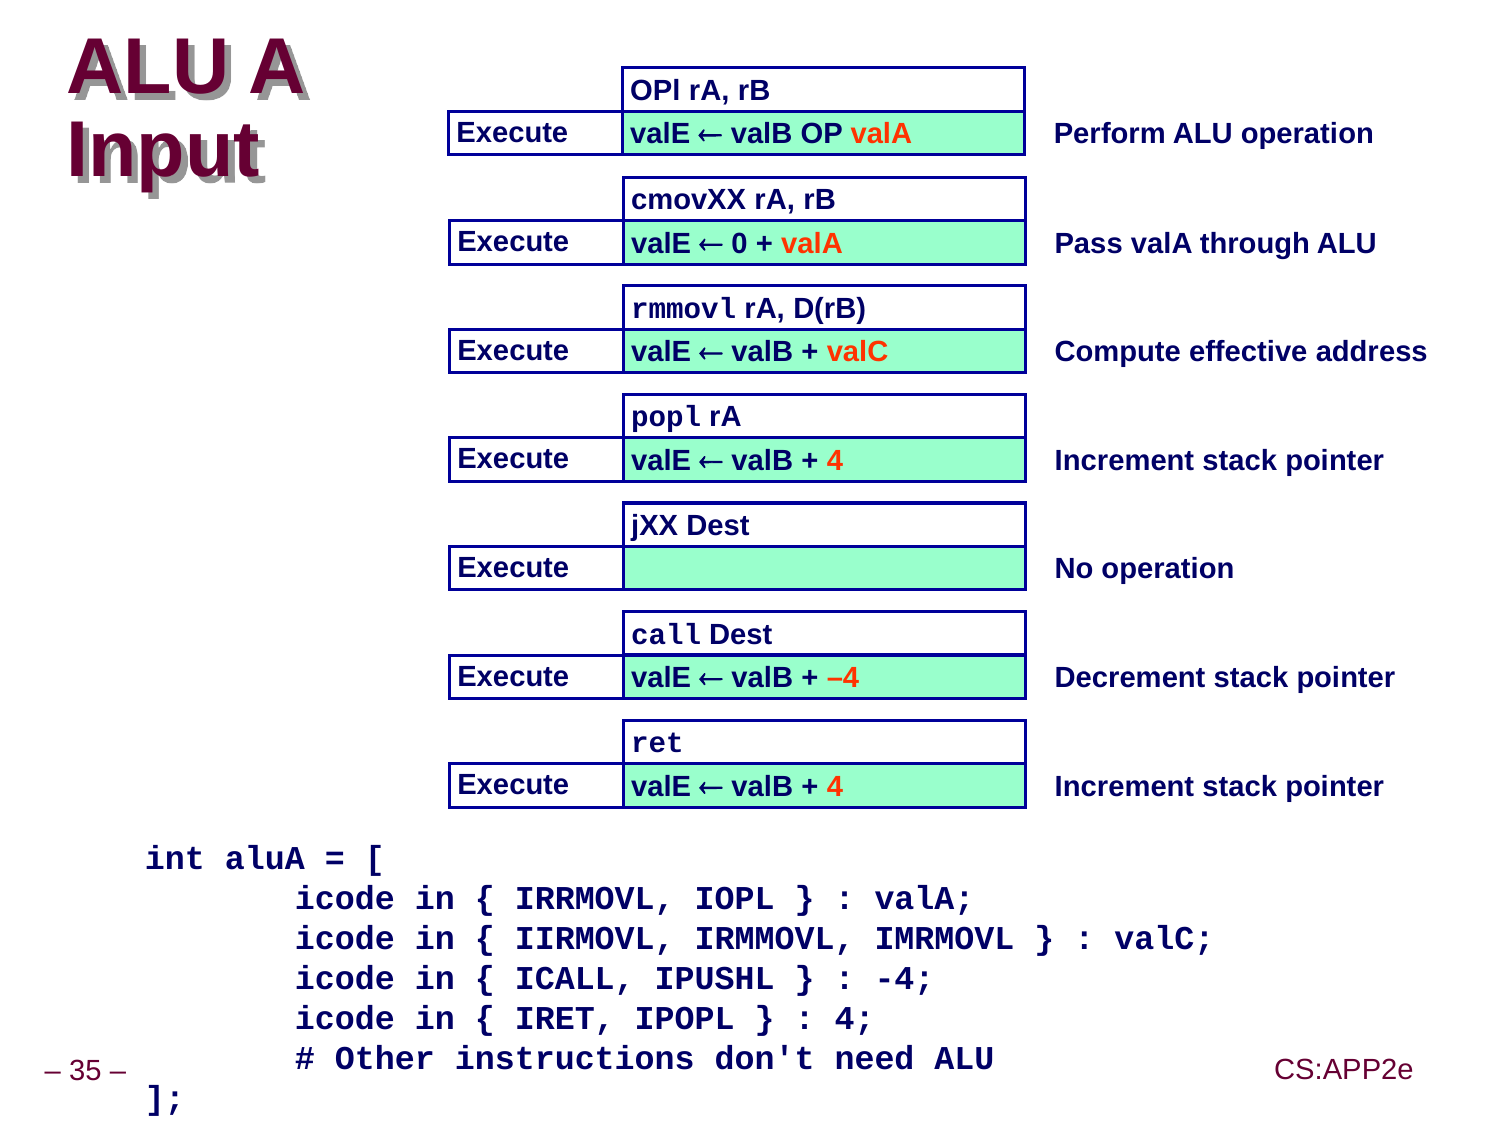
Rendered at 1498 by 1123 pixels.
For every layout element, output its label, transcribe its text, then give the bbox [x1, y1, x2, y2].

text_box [448, 67, 1450, 808]
text_box int aluA = [ icode in { IRRMOVL, IOPL } : valA; icode in { IIRMOVL, IRMMOVL, IMRMOVL } : valC; icode in { ICALL, IPUSHL } : -4; icode in { IRET, IPOPL } : 4; # Other instructions don't need ALU ]; [137, 829, 1450, 1123]
title ALU A Input [66, 45, 1495, 175]
